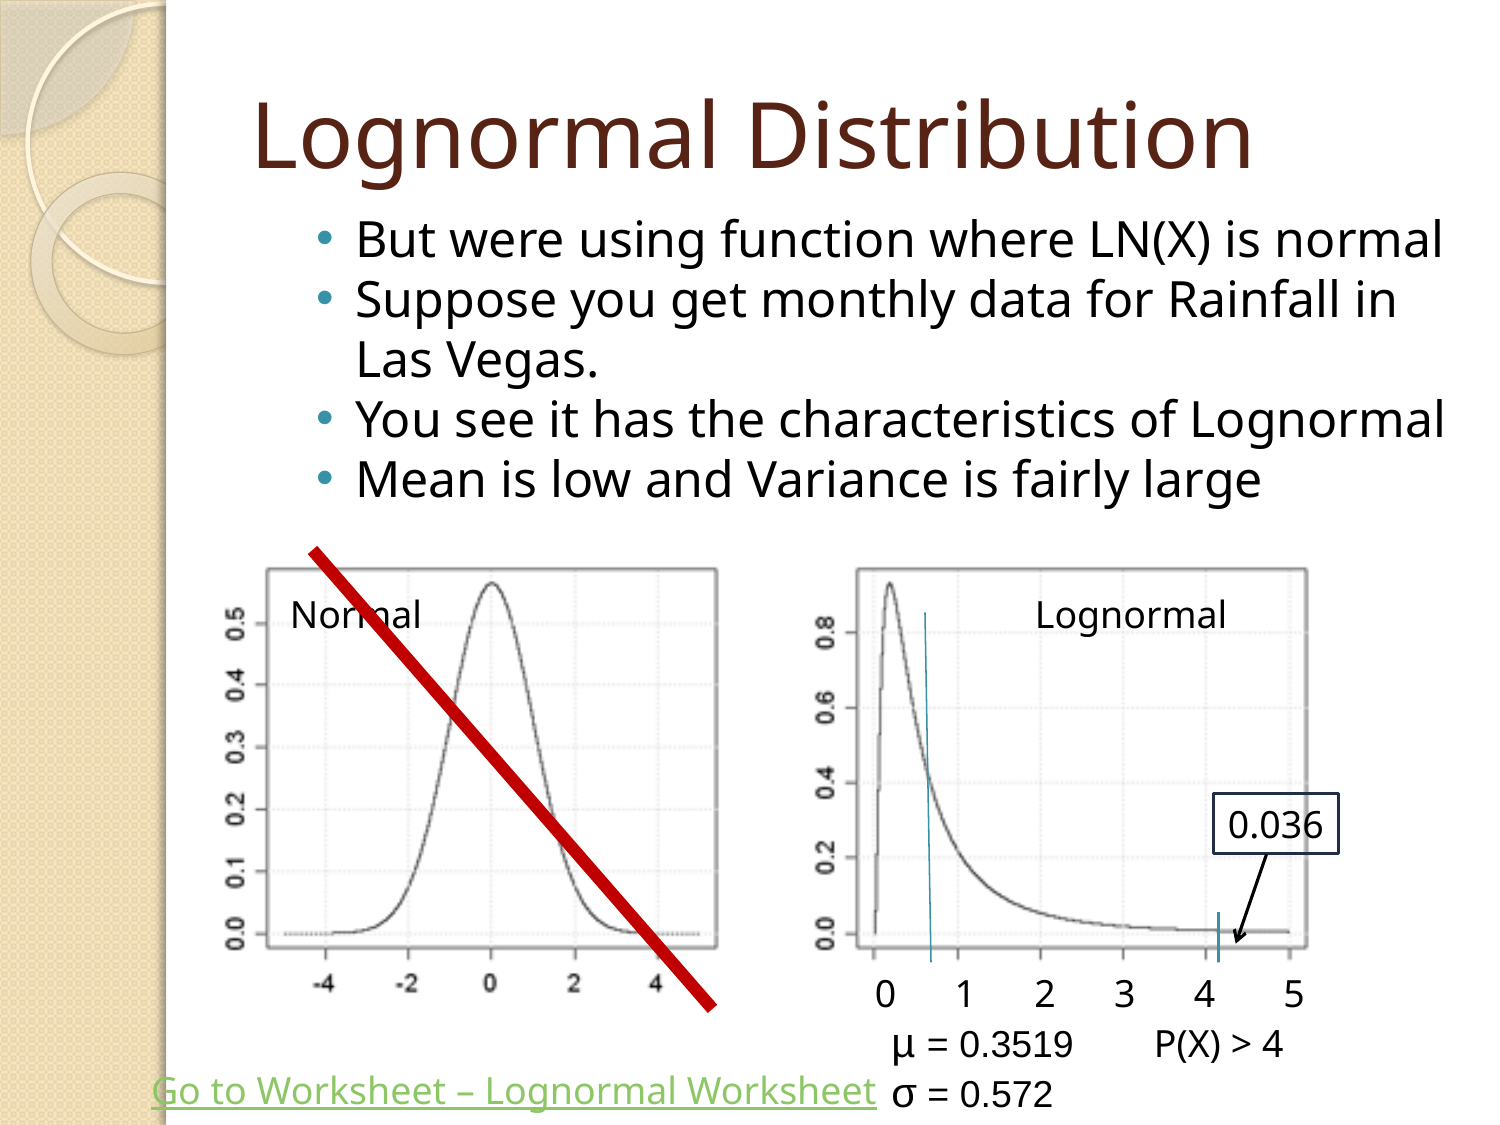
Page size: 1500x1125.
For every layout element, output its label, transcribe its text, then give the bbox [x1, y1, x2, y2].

list But were using function where LN(X) is normal Suppose you get monthly data for Rainfall in Las Vegas. You see it has the characteristics of Lognormal Mean is low and Variance is fairly large [235, 200, 1466, 538]
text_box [1235, 854, 1267, 944]
title Lognormal Distribution [235, 45, 1466, 200]
text_box P(X) > 4 [1139, 1032, 1299, 1073]
text_box µ = 0.3519 σ = 0.572 [876, 1032, 1089, 1124]
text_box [924, 612, 932, 976]
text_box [312, 549, 713, 1009]
text_box Go to Worksheet – Lognormal Worksheet [136, 1059, 892, 1125]
picture [174, 549, 1355, 1021]
